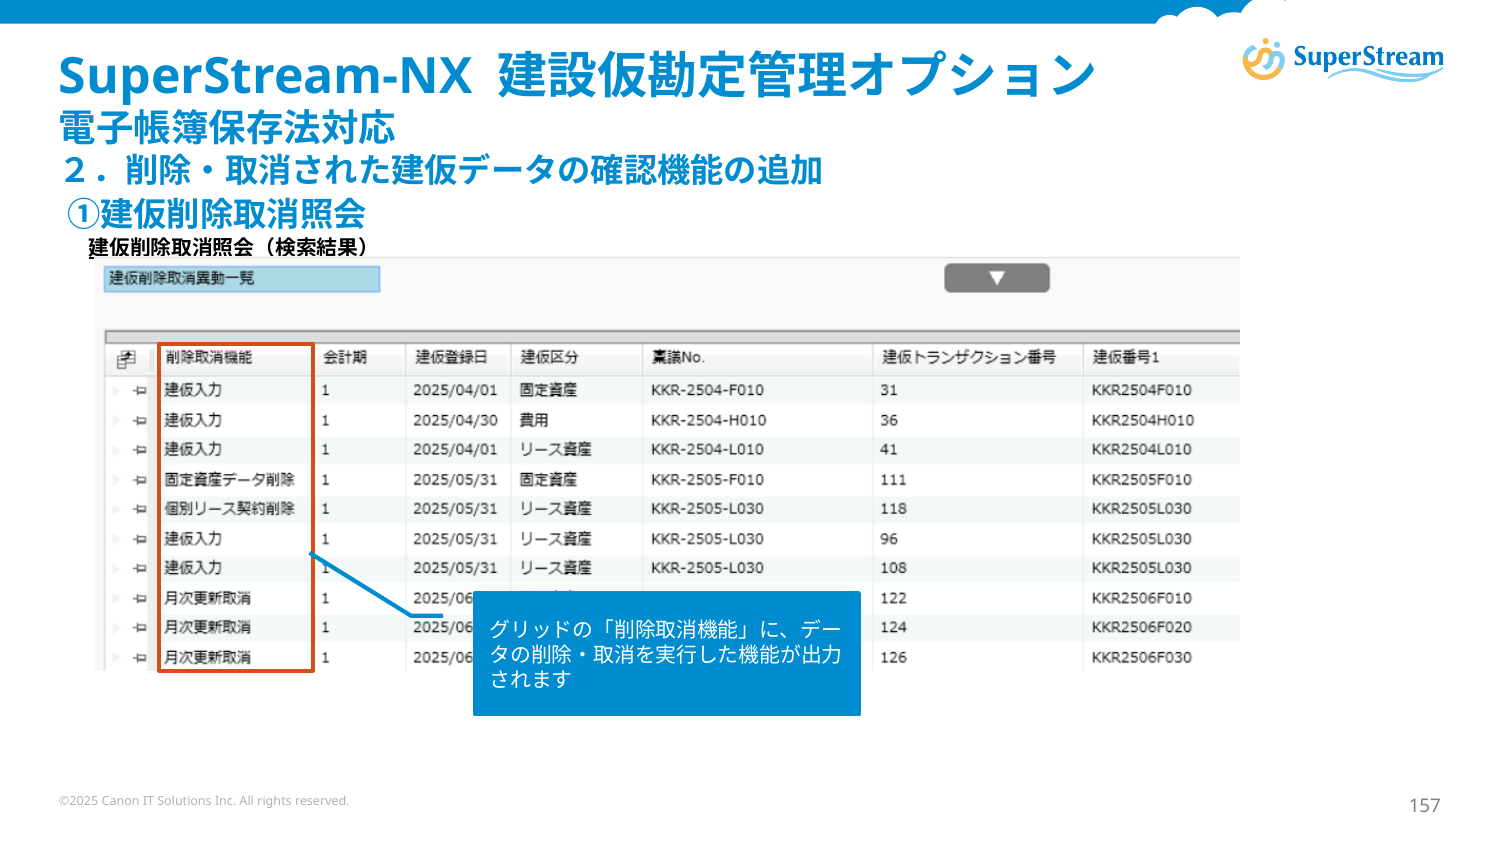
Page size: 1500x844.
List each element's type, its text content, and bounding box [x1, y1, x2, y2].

slide_number 157 [1381, 797, 1441, 820]
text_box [94, 256, 1240, 715]
footer ©2025 Canon IT Solutions Inc. All rights reserved. [58, 788, 414, 811]
list 建仮削除取消照会（検索結果） [88, 224, 426, 264]
title SuperStream-NX 建設仮勘定管理オプション 電子帳簿保存法対応 ２．削除・取消された建仮データの確認機能の追加 ①建仮削除取消照会 [58, 43, 1317, 199]
